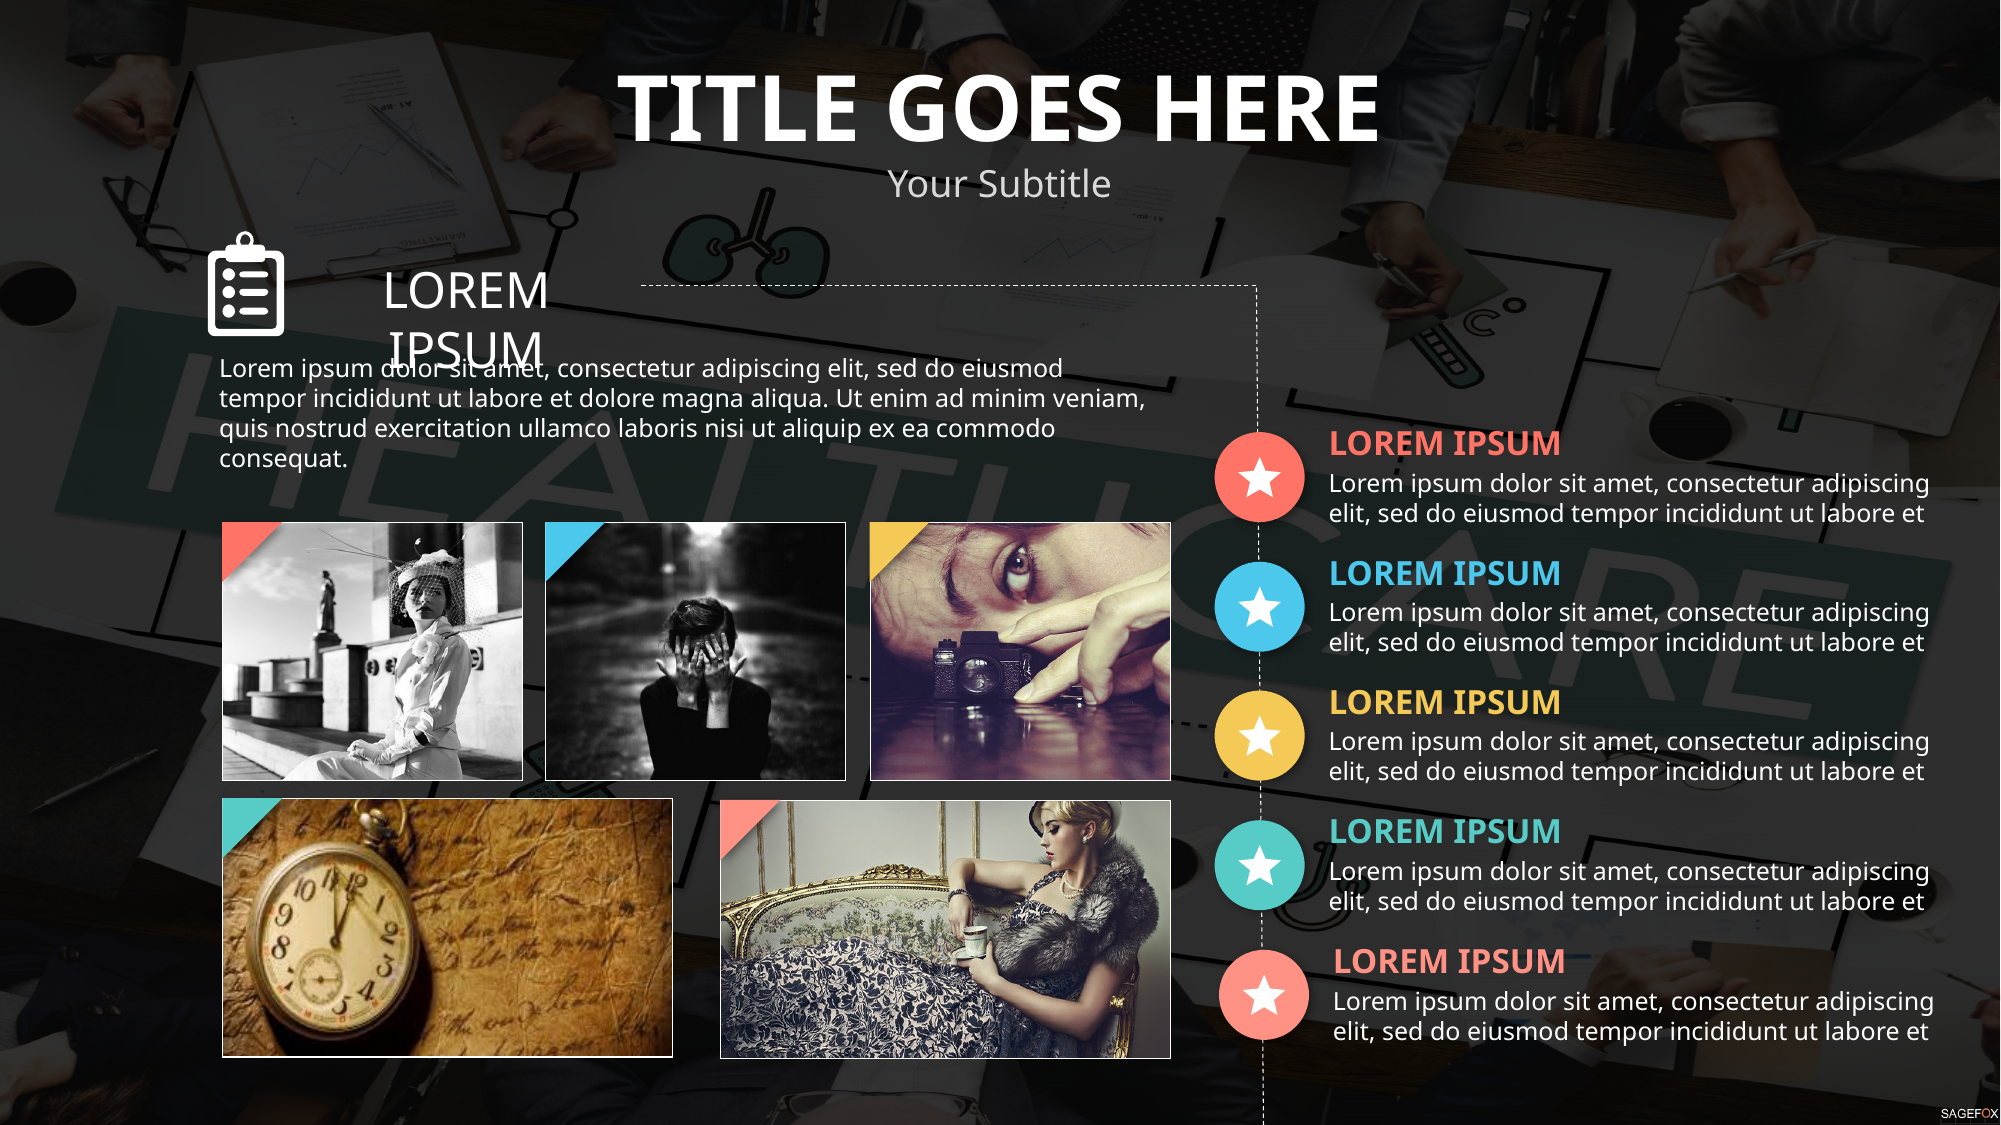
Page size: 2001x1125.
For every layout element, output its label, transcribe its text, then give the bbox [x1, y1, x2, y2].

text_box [1256, 911, 1264, 949]
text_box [1256, 1040, 1264, 1125]
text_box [1256, 523, 1264, 561]
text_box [1214, 432, 1305, 523]
text_box LOREM IPSUM Lorem ipsum dolor sit amet, consectetur adipiscing elit, sed do eiusmod tempor incididunt ut labore et [1318, 417, 1953, 533]
text_box [719, 799, 1171, 1060]
text_box [869, 521, 1171, 782]
text_box LOREM IPSUM Lorem ipsum dolor sit amet, consectetur adipiscing elit, sed do eiusmod tempor incididunt ut labore et [1322, 935, 1958, 1050]
text_box [719, 798, 783, 863]
text_box LOREM IPSUM Lorem ipsum dolor sit amet, consectetur adipiscing elit, sed do eiusmod tempor incididunt ut labore et [1318, 546, 1953, 662]
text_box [1214, 820, 1305, 911]
text_box [221, 521, 285, 585]
picture [0, 0, 2001, 1125]
text_box LOREM IPSUM Lorem ipsum dolor sit amet, consectetur adipiscing elit, sed do eiusmod tempor incididunt ut labore et [1318, 675, 1953, 791]
text_box [545, 521, 847, 782]
text_box [544, 521, 608, 585]
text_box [1256, 652, 1264, 690]
text_box [221, 797, 285, 861]
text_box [207, 231, 285, 337]
text_box [868, 521, 933, 585]
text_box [1214, 690, 1305, 781]
text_box Lorem ipsum dolor sit amet, consectetur adipiscing elit, sed do eiusmod tempor incididunt ut labore et dolore magna aliqua. Ut enim ad minim veniam, quis nostrud exercitation ullamco laboris nisi ut aliquip ex ea commodo consequat. [204, 344, 1168, 480]
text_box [1218, 949, 1309, 1040]
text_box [1256, 287, 1264, 432]
text_box LOREM IPSUM Lorem ipsum dolor sit amet, consectetur adipiscing elit, sed do eiusmod tempor incididunt ut labore et [1318, 805, 1953, 921]
text_box TITLE GOES HERE Your Subtitle [548, 42, 1452, 212]
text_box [1214, 561, 1305, 652]
text_box [221, 798, 673, 1058]
text_box [221, 521, 523, 782]
text_box LOREM IPSUM [292, 250, 642, 344]
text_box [1256, 781, 1264, 820]
